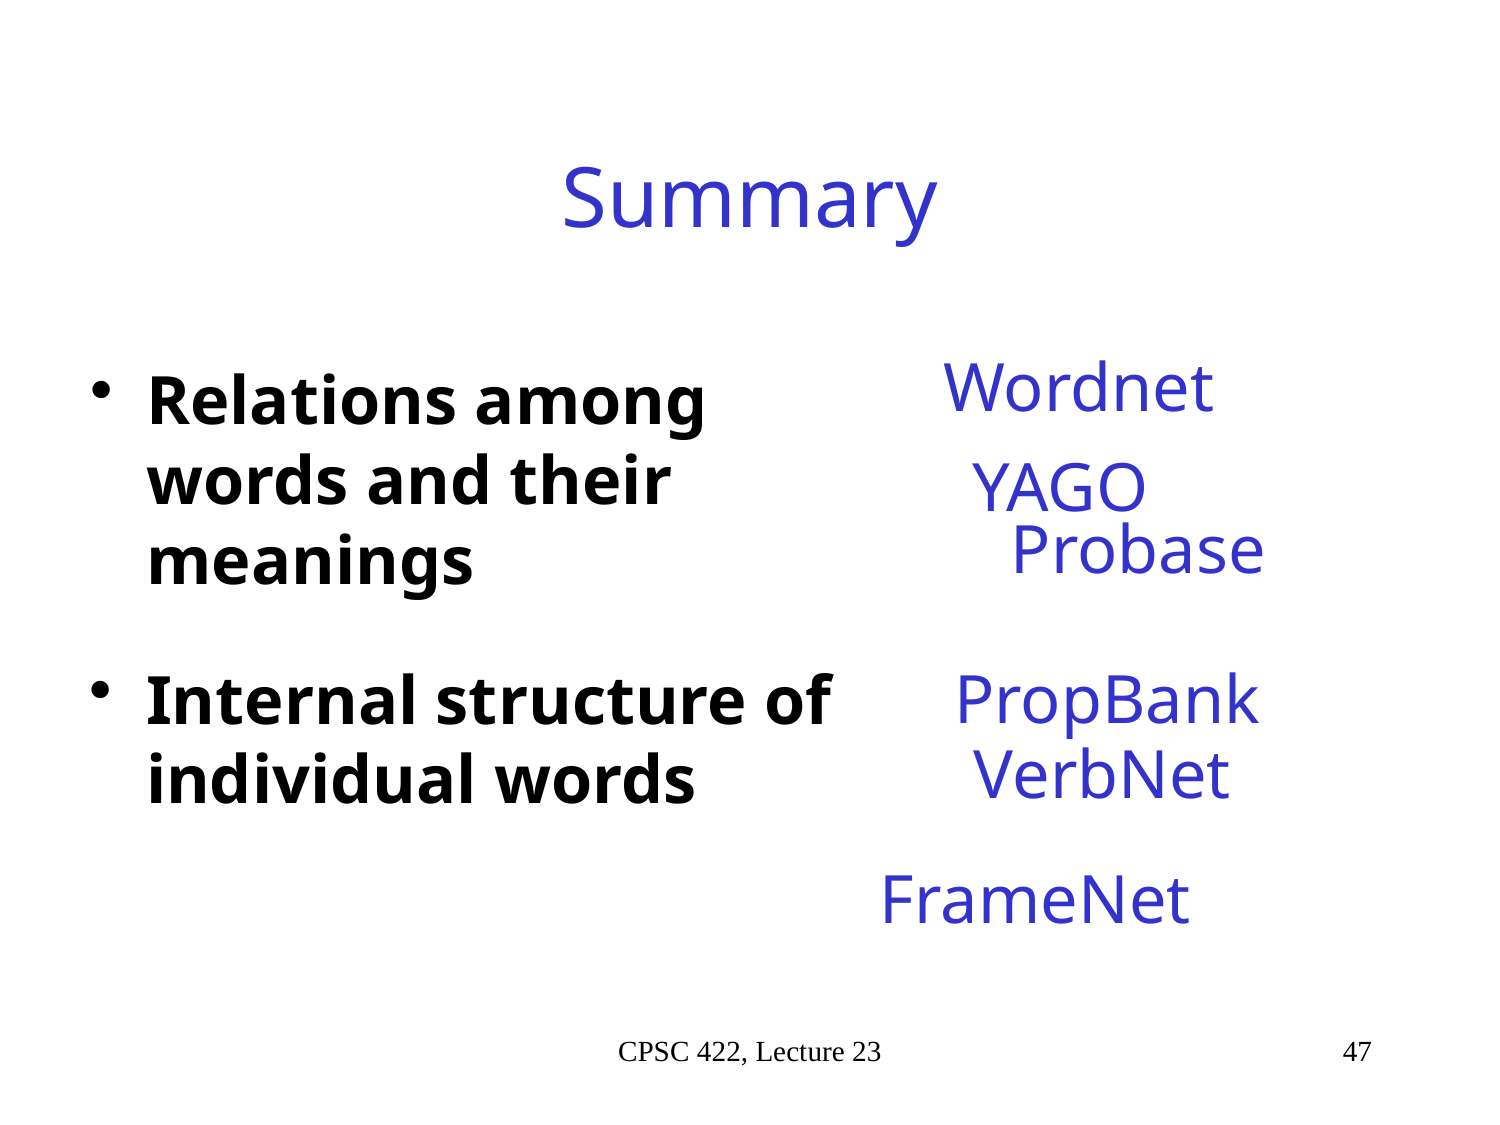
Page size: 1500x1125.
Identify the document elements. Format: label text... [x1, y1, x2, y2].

text_box PropBank [939, 649, 1276, 745]
footer CPSC 422, Lecture 23 [512, 1024, 988, 1101]
text_box Probase [996, 499, 1281, 595]
slide_number 47 [1074, 1024, 1388, 1101]
text_box FrameNet [865, 849, 1207, 945]
title Summary [112, 99, 1388, 288]
text_box VerbNet [959, 724, 1247, 820]
list Relations among words and their meanings [74, 349, 888, 538]
text_box Internal structure of individual words [75, 650, 863, 913]
text_box Wordnet [928, 337, 1230, 433]
text_box YAGO [958, 437, 1164, 533]
